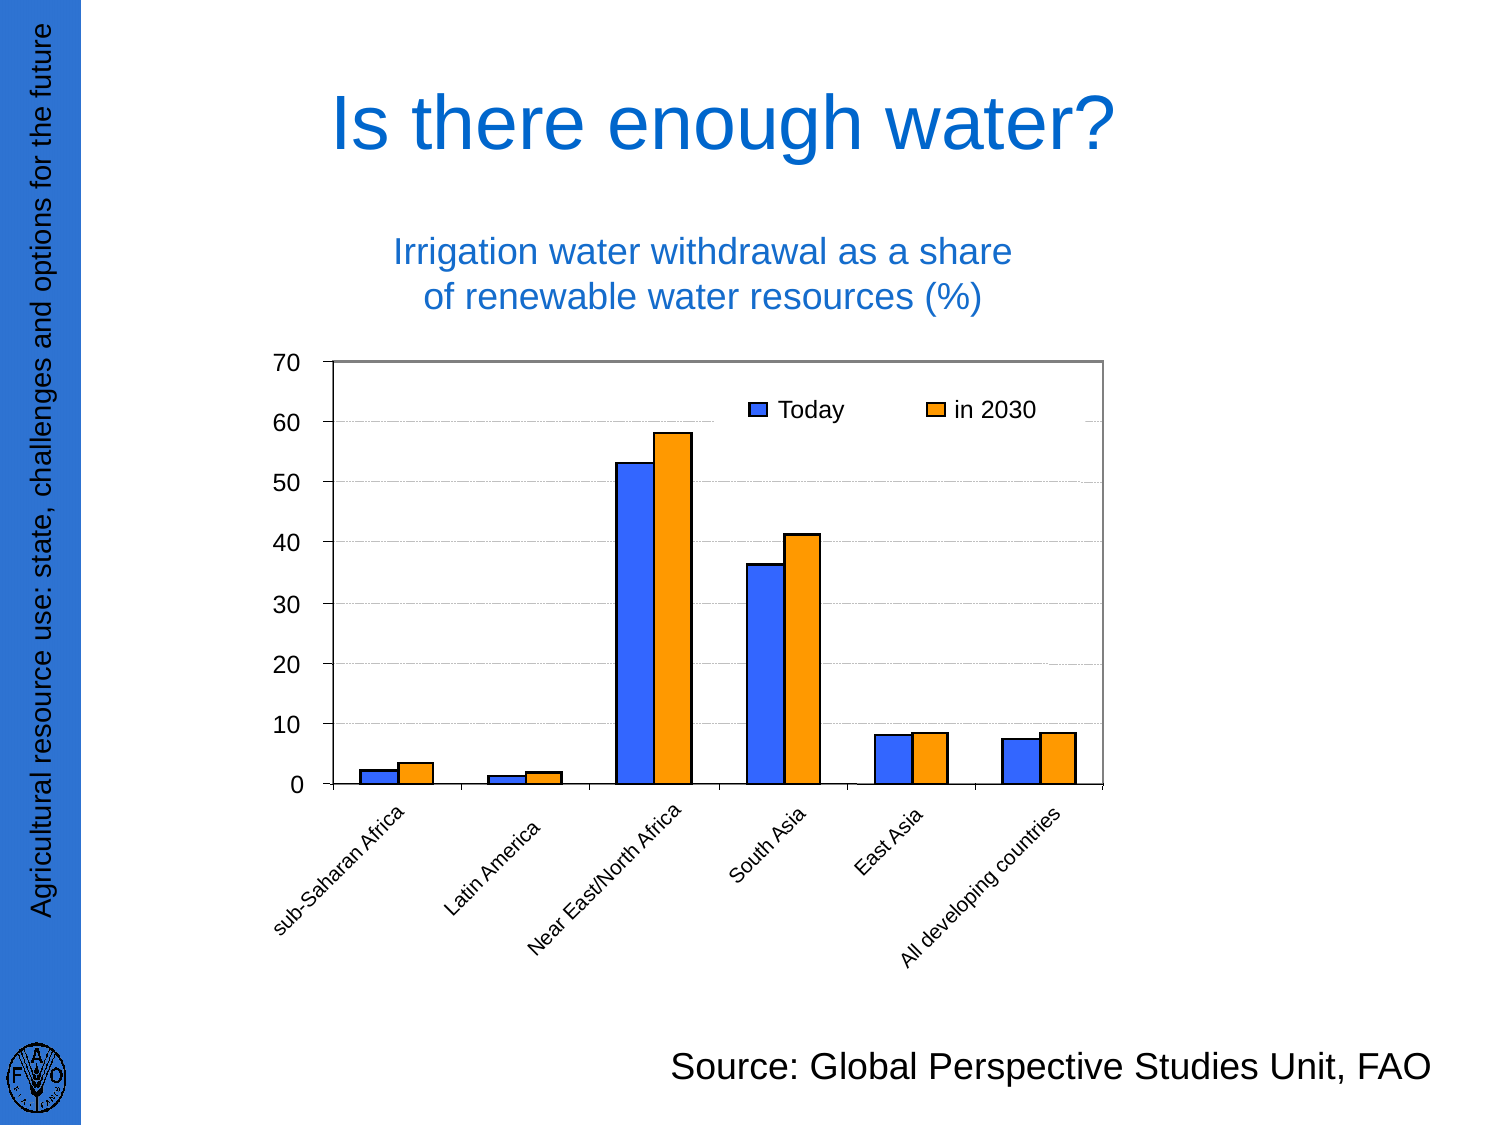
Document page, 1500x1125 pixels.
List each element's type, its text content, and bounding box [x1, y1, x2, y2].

text_box [746, 564, 784, 783]
text_box [488, 776, 526, 783]
text_box Is there enough water? [83, 0, 1365, 173]
text_box Today [777, 393, 846, 424]
text_box [616, 462, 654, 783]
text_box [749, 402, 767, 417]
text_box 20 [272, 648, 301, 679]
text_box [92, 190, 1153, 989]
text_box [784, 534, 820, 783]
text_box Source: Global Perspective Studies Unit, FAO [383, 1034, 1447, 1095]
text_box Irrigation water withdrawal as a share of renewable water resources (%) [393, 226, 1024, 317]
text_box sub-Saharan Africa [265, 798, 409, 941]
text_box [334, 361, 1103, 784]
text_box All developing countries [892, 800, 1066, 973]
text_box [398, 763, 434, 783]
text_box [912, 732, 948, 784]
text_box East Asia [848, 801, 927, 881]
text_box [0, 0, 81, 1125]
text_box [360, 770, 398, 783]
text_box 60 [272, 406, 301, 437]
text_box 30 [272, 588, 301, 619]
text_box [654, 432, 692, 783]
text_box [1040, 732, 1076, 784]
text_box [927, 402, 945, 417]
text_box [714, 380, 1086, 437]
text_box [265, 187, 1214, 969]
text_box 40 [272, 526, 301, 557]
text_box [874, 734, 912, 784]
text_box in 2030 [954, 393, 1037, 424]
text_box Near East/North Africa [521, 796, 685, 961]
text_box [1002, 738, 1040, 784]
text_box [91, 173, 1245, 610]
text_box [526, 772, 562, 783]
text_box 0 [290, 768, 305, 799]
text_box 70 [272, 346, 301, 377]
text_box South Asia [722, 800, 811, 888]
text_box Latin America [437, 813, 545, 921]
text_box 50 [272, 466, 301, 497]
text_box 10 [272, 708, 301, 739]
